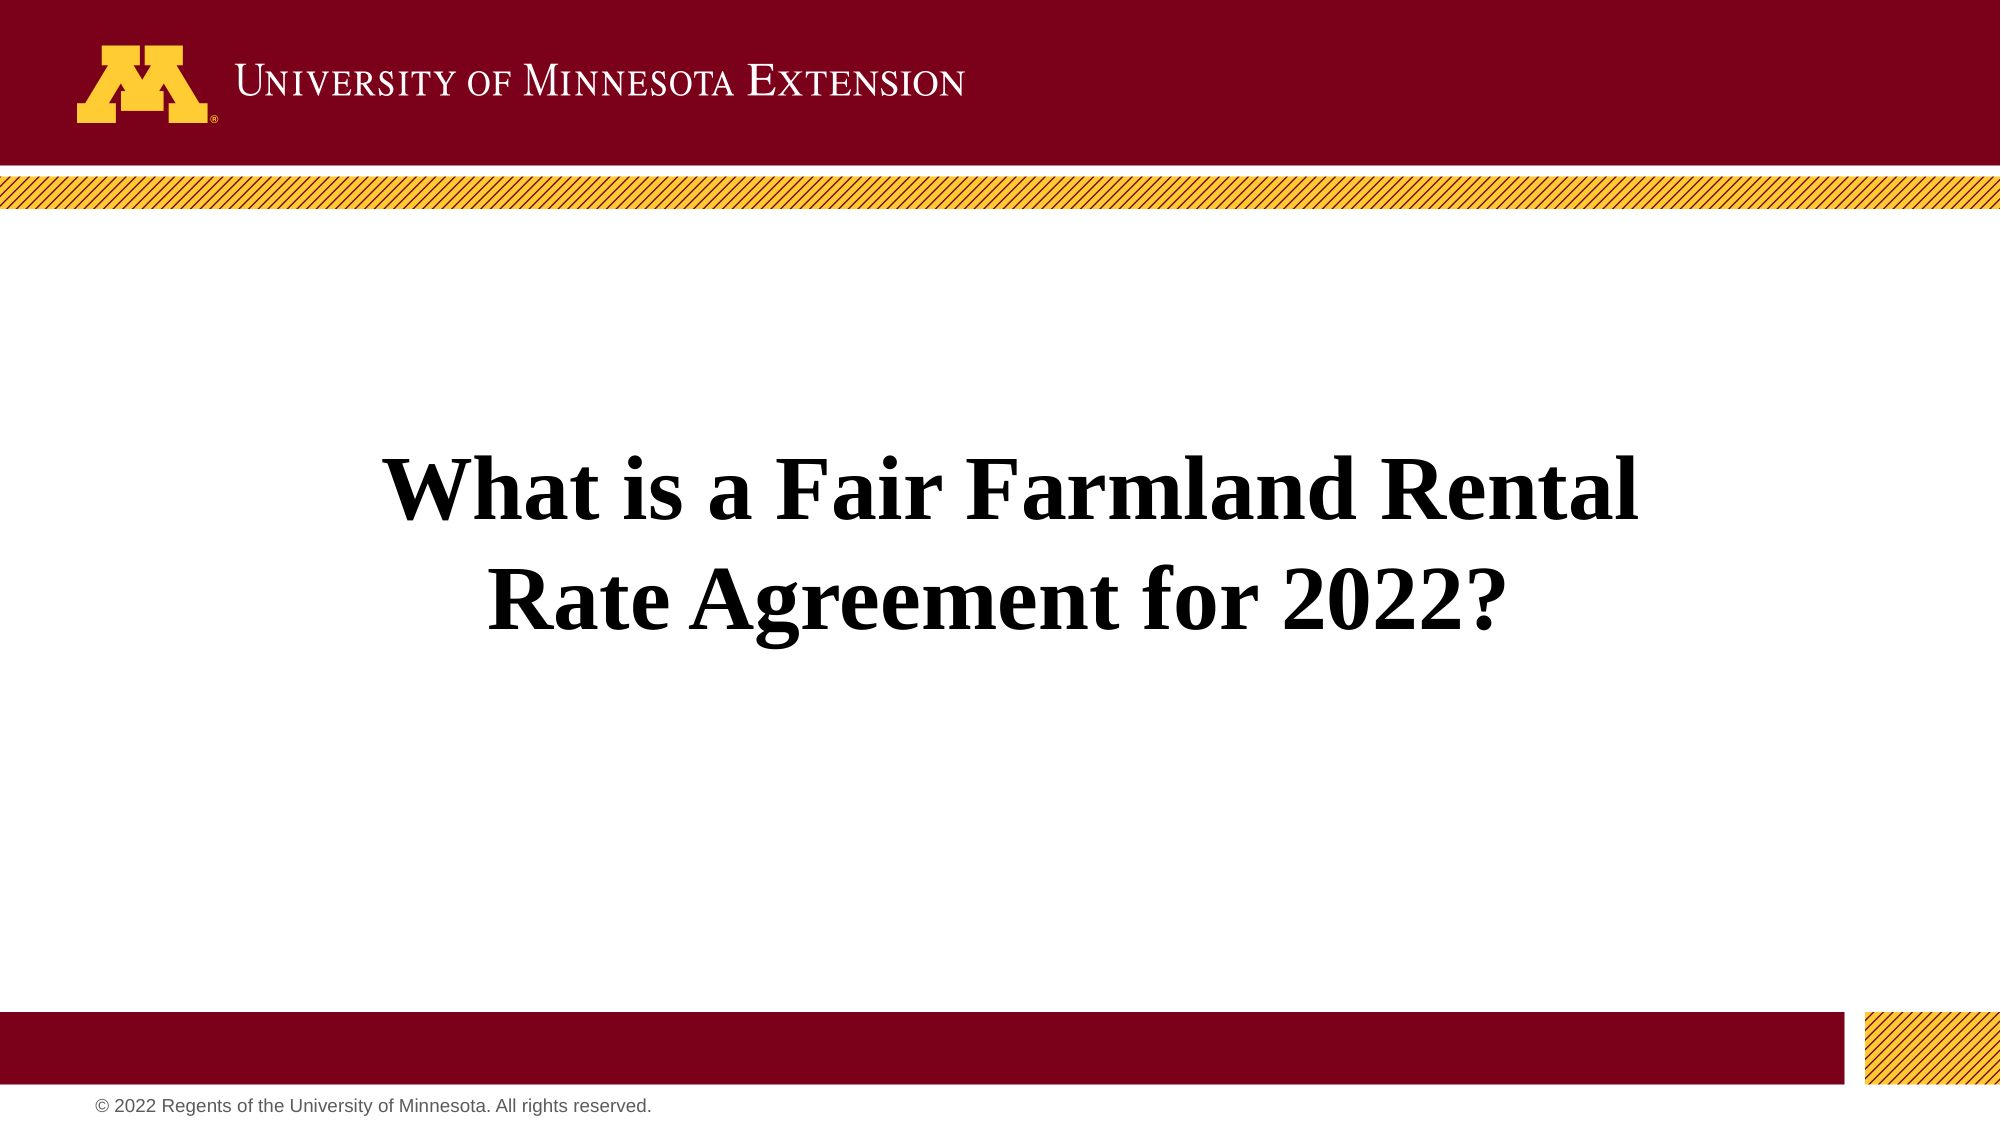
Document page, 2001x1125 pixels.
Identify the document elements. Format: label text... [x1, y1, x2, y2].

picture [0, 0, 2000, 1125]
subtitle What is a Fair Farmland Rental Rate Agreement for 2022? [324, 420, 1675, 763]
